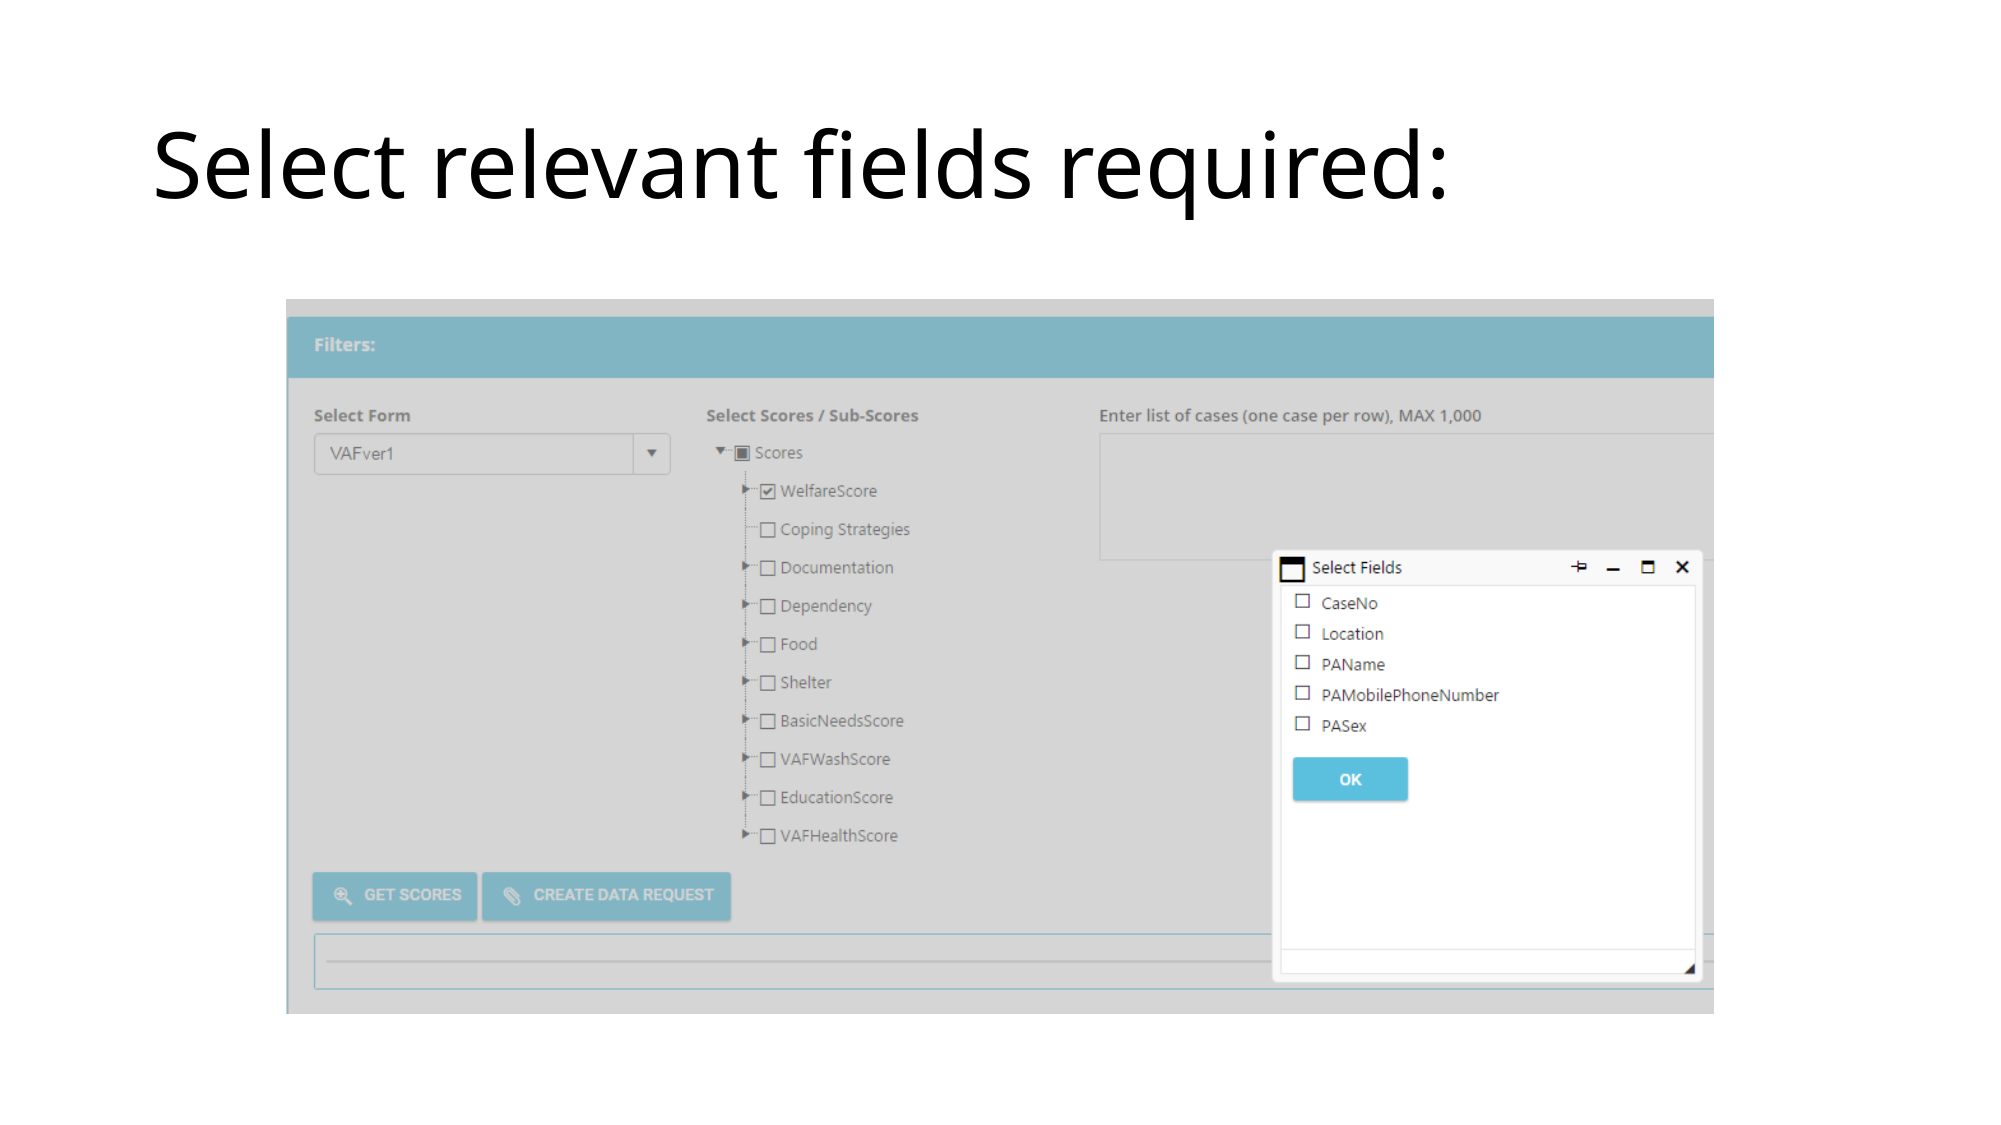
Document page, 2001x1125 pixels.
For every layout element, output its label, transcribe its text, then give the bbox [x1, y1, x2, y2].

title Select relevant fields required: [137, 59, 1863, 278]
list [286, 299, 1714, 1014]
